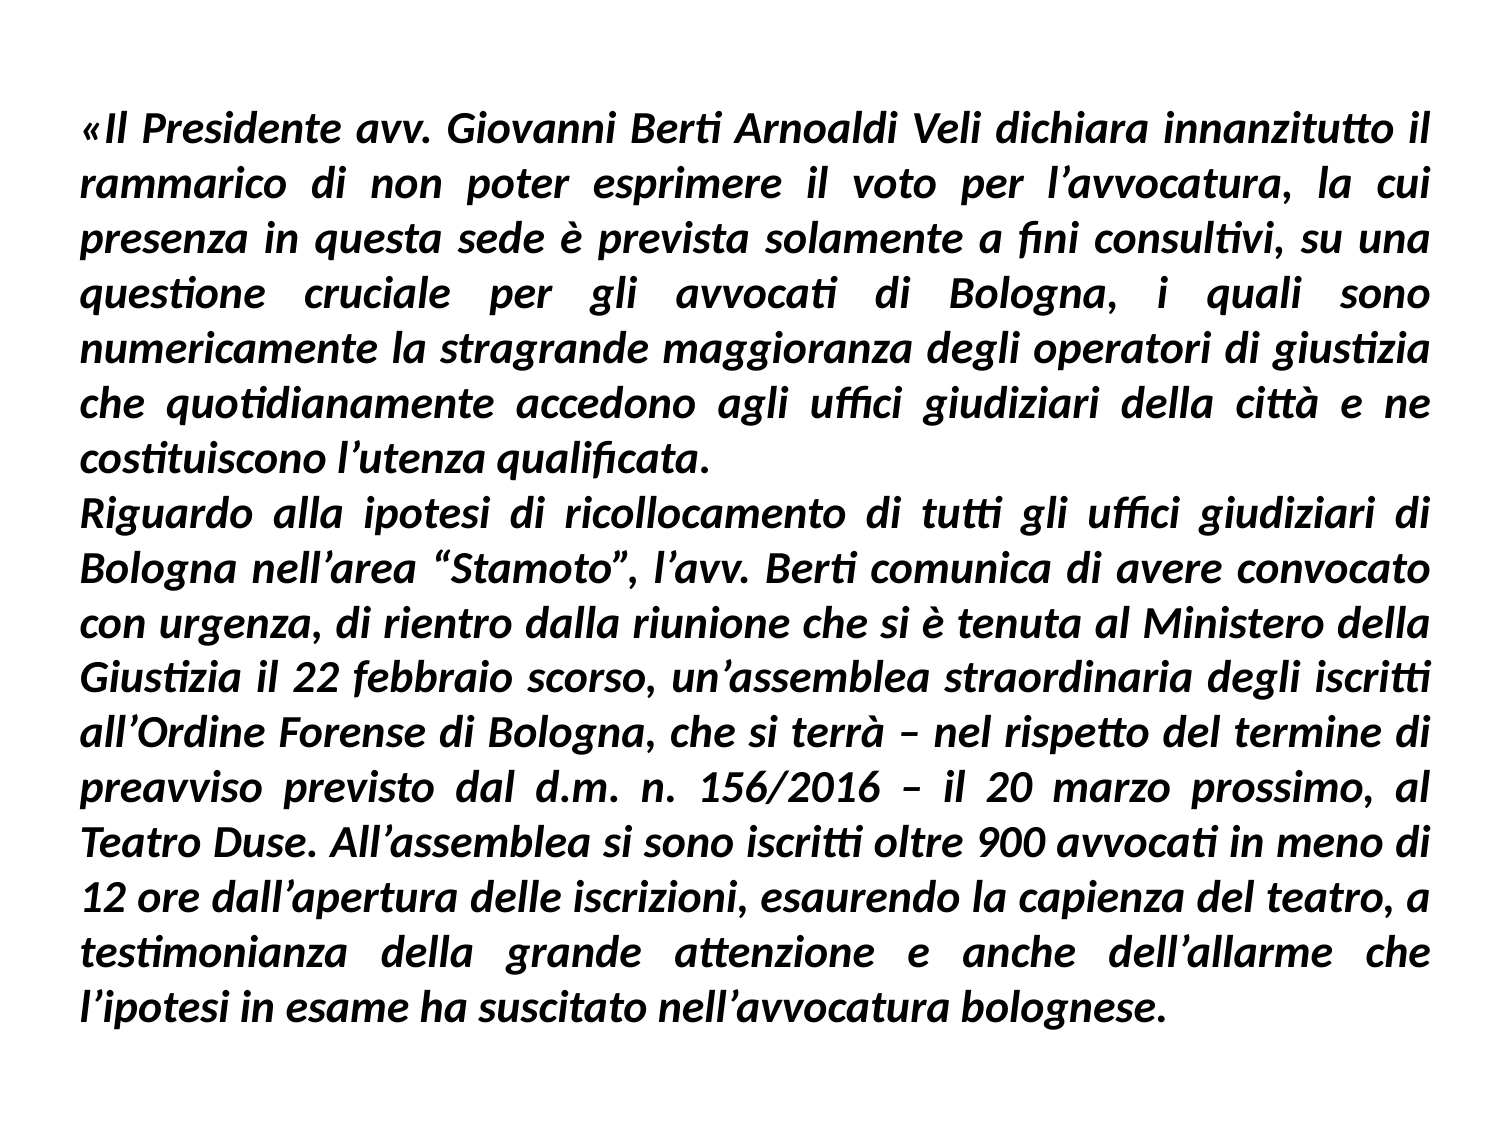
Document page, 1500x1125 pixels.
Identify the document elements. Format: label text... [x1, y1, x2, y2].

text_box «Il Presidente avv. Giovanni Berti Arnoaldi Veli dichiara innanzitutto il rammarico di non poter esprimere il voto per l’avvocatura, la cui presenza in questa sede è prevista solamente a fini consultivi, su una questione cruciale per gli avvocati di Bologna, i quali sono numericamente la stragrande maggioranza degli operatori di giustizia che quotidianamente accedono agli uffici giudiziari della città e ne costituiscono l’utenza qualificata. Riguardo alla ipotesi di ricollocamento di tutti gli uffici giudiziari di Bologna nell’area “Stamoto”, l’avv. Berti comunica di avere convocato con urgenza, di rientro dalla riunione che si è tenuta al Ministero della Giustizia il 22 febbraio scorso, un’assemblea straordinaria degli iscritti all’Ordine Forense di Bologna, che si terrà – nel rispetto del termine di preavviso previsto dal d.m. n. 156/2016 – il 20 marzo prossimo, al Teatro Duse. All’assemblea si sono iscritti oltre 900 avvocati in meno di 12 ore dall’apertura delle iscrizioni, esaurendo la capienza del teatro, a testimonianza della grande attenzione e anche dell’allarme che l’ipotesi in esame ha suscitato nell’avvocatura bolognese. [64, 90, 1447, 1040]
